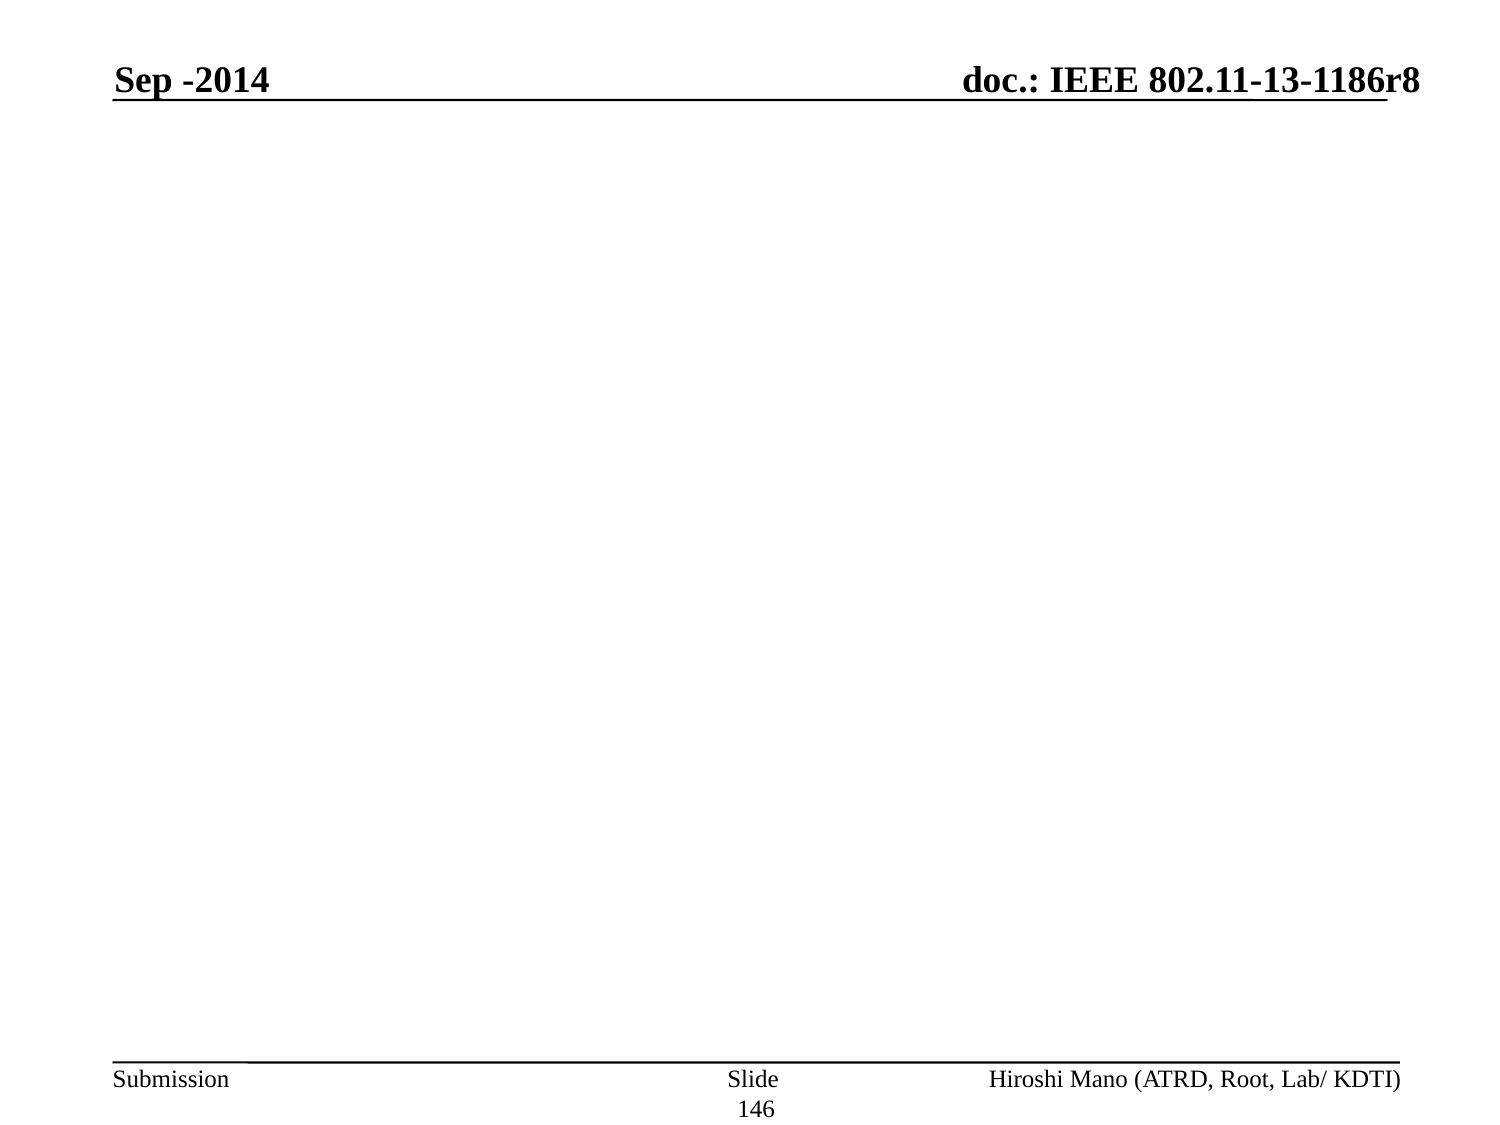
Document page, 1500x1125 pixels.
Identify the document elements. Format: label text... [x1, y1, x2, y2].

footer Hiroshi Mano (ATRD, Root, Lab/ KDTI) [984, 1061, 1402, 1093]
slide_number Slide 146 [712, 1061, 800, 1093]
slide_number Sep -2014 [114, 54, 272, 101]
